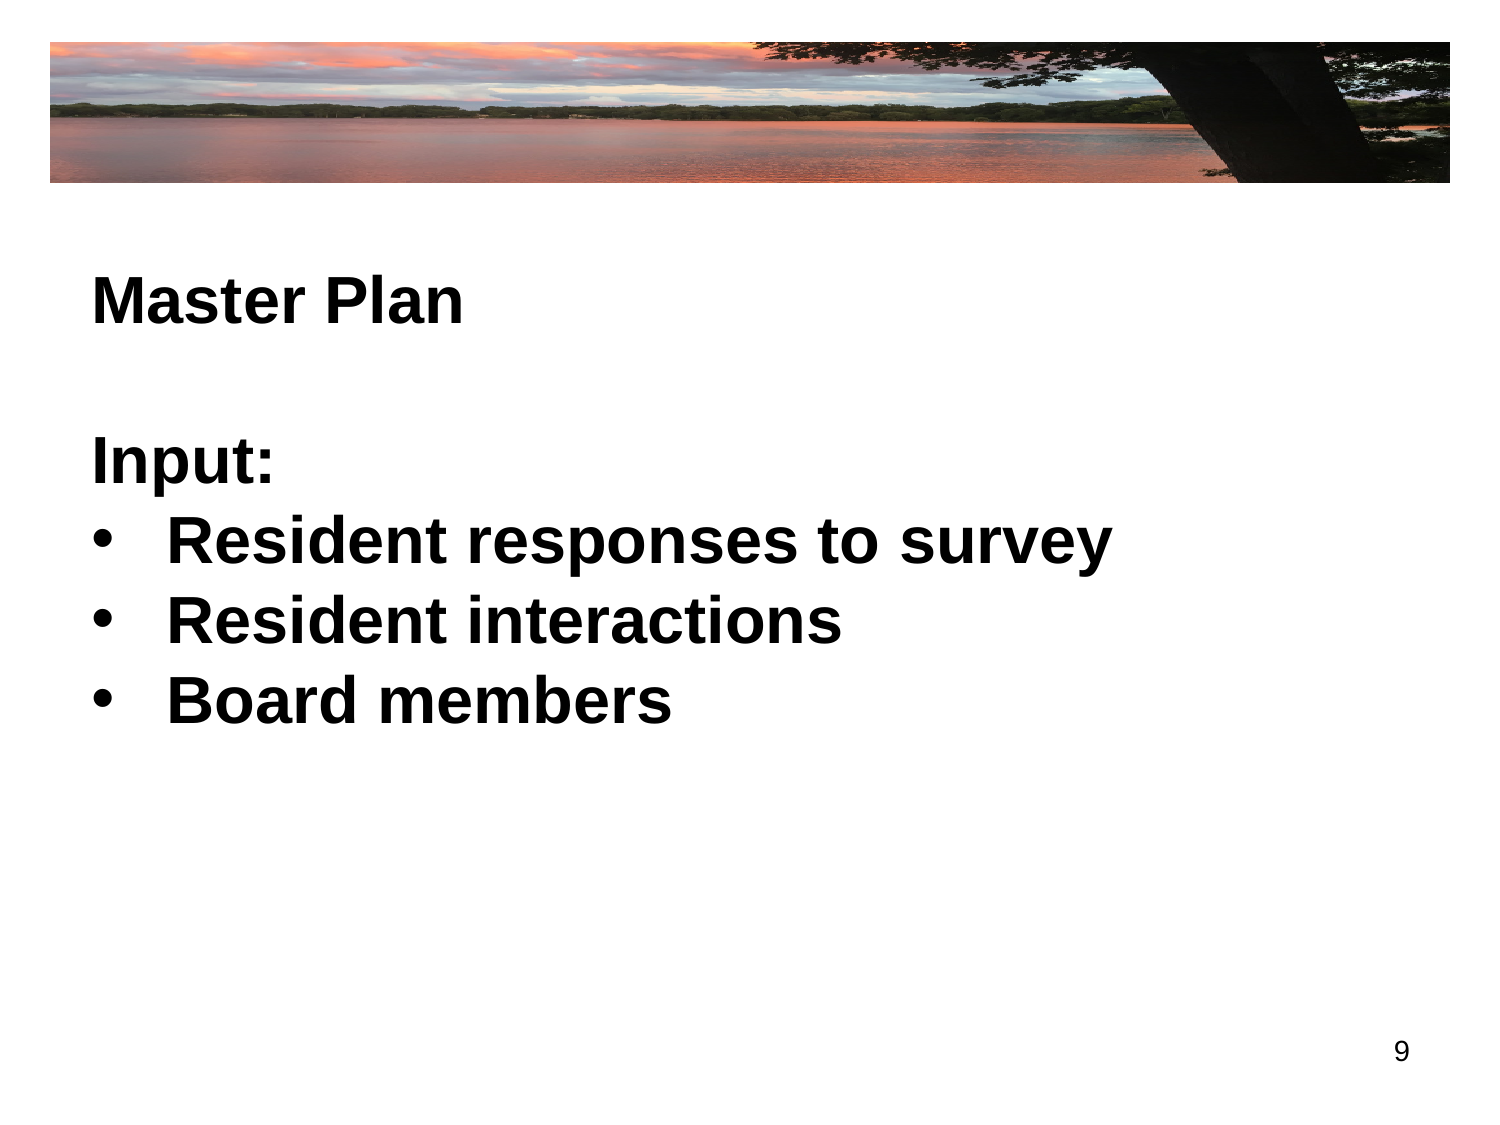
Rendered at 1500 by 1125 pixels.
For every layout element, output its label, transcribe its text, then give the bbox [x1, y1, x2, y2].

text_box Master Plan Input: Resident responses to survey Resident interactions Board members [76, 249, 1452, 905]
slide_number 9 [1074, 1050, 1426, 1103]
text_box [18, 249, 1482, 1050]
picture [49, 42, 1451, 183]
